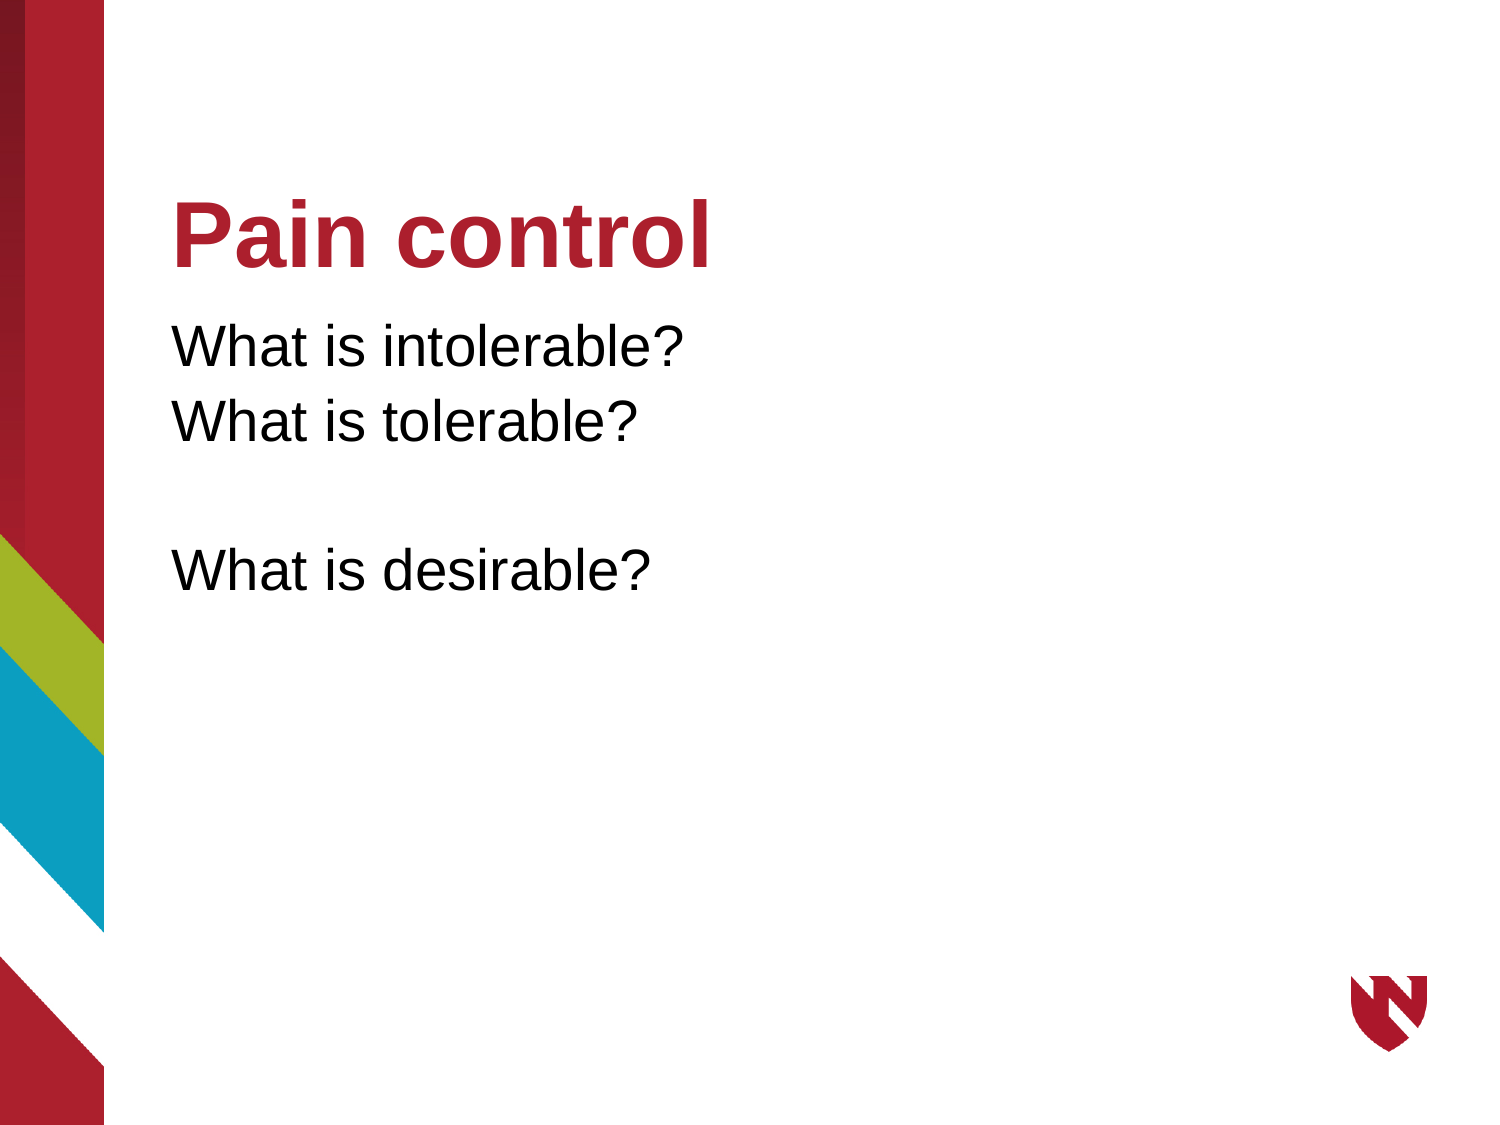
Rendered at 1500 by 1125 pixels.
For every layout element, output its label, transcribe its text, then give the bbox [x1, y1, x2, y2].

list What is intolerable? What is tolerable? What is desirable? [156, 308, 1352, 957]
picture [0, 0, 1500, 1125]
title Pain control [156, 64, 1405, 288]
